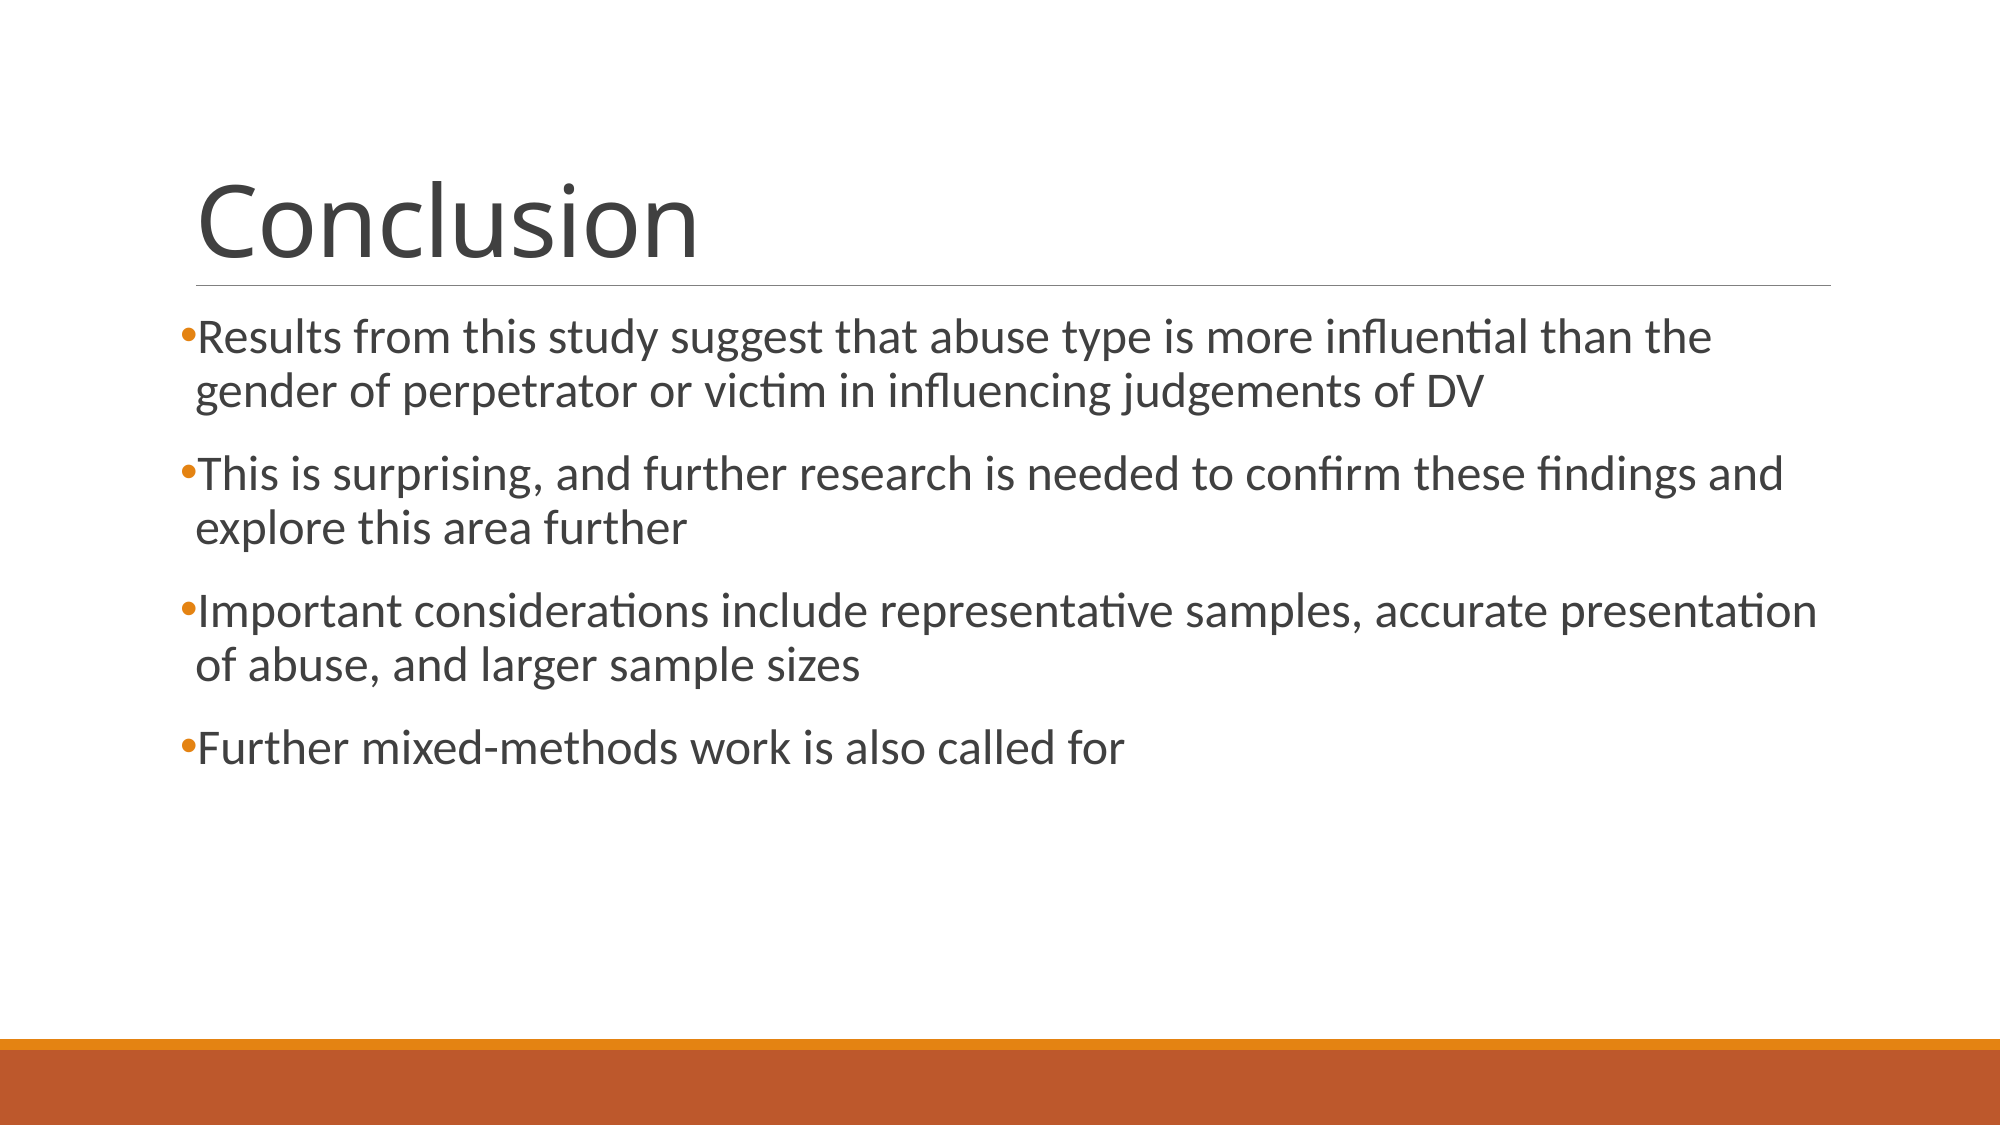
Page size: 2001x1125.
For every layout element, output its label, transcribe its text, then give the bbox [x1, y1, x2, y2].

list Results from this study suggest that abuse type is more influential than the gender of perpetrator or victim in influencing judgements of DV This is surprising, and further research is needed to confirm these findings and explore this area further Important considerations include representative samples, accurate presentation of abuse, and larger sample sizes Further mixed-methods work is also called for [180, 302, 1830, 963]
title Conclusion [180, 47, 1830, 285]
